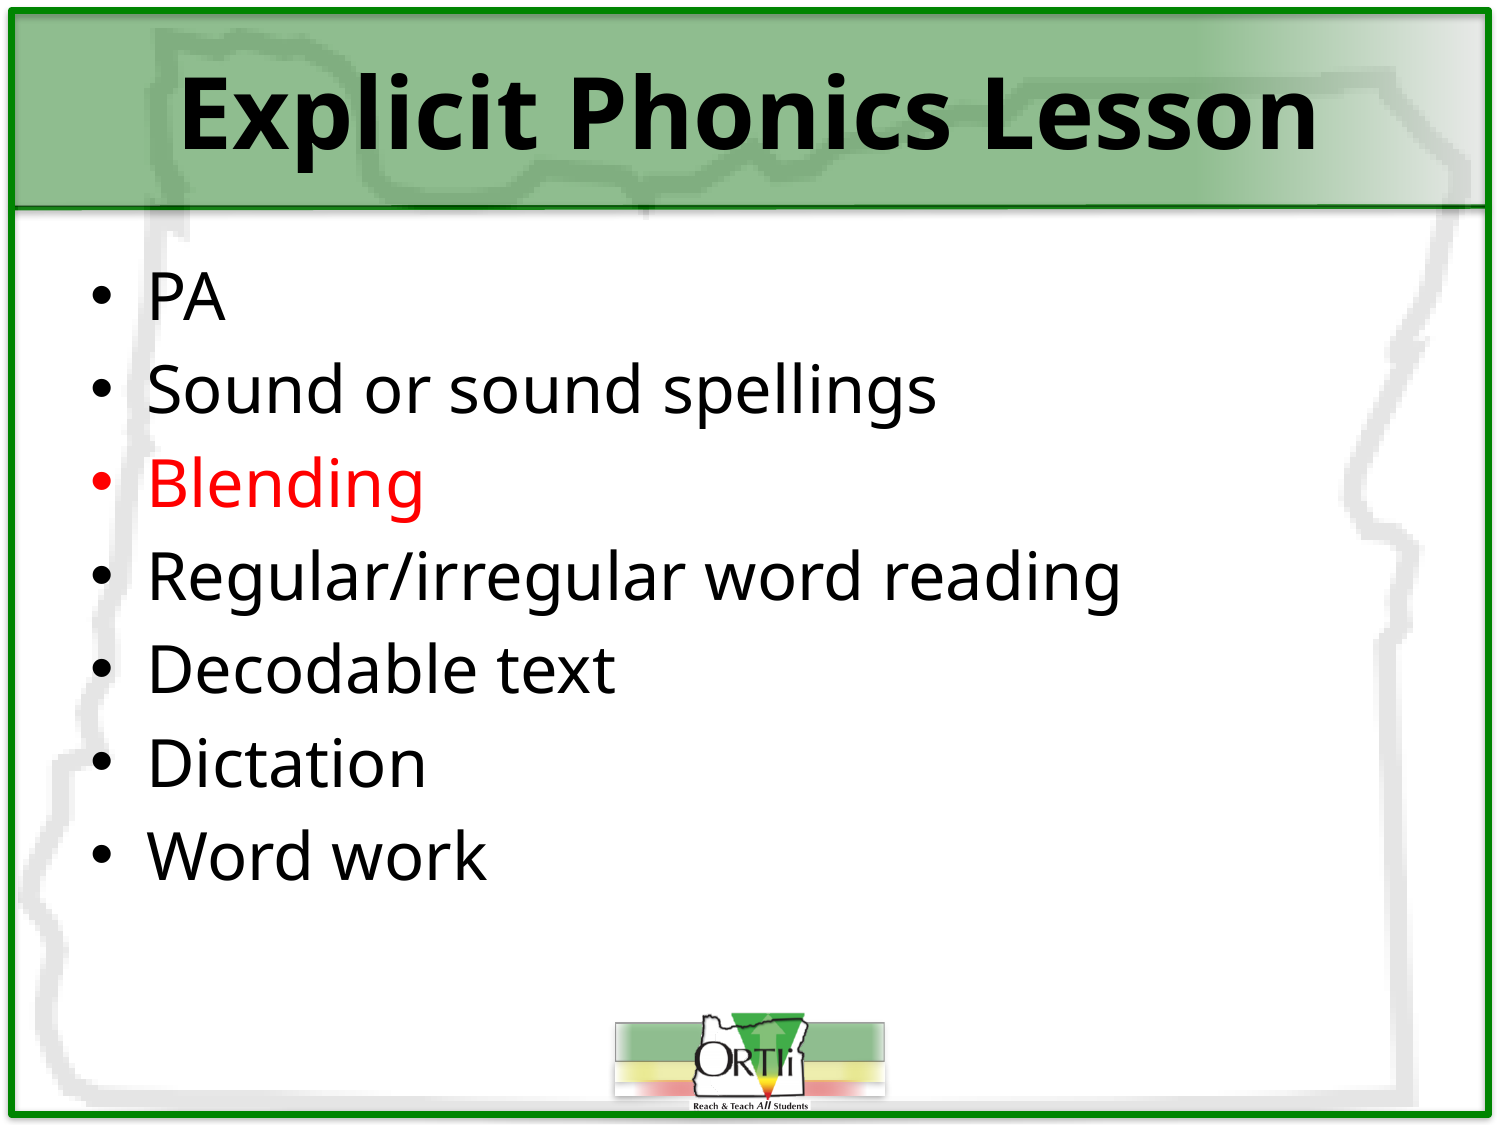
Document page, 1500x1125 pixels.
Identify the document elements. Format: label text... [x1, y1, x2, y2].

picture [689, 1010, 811, 1100]
list PA Sound or sound spellings Blending Regular/irregular word reading Decodable text Dictation Word work [75, 246, 1425, 994]
title Explicit Phonics Lesson [75, 29, 1425, 191]
